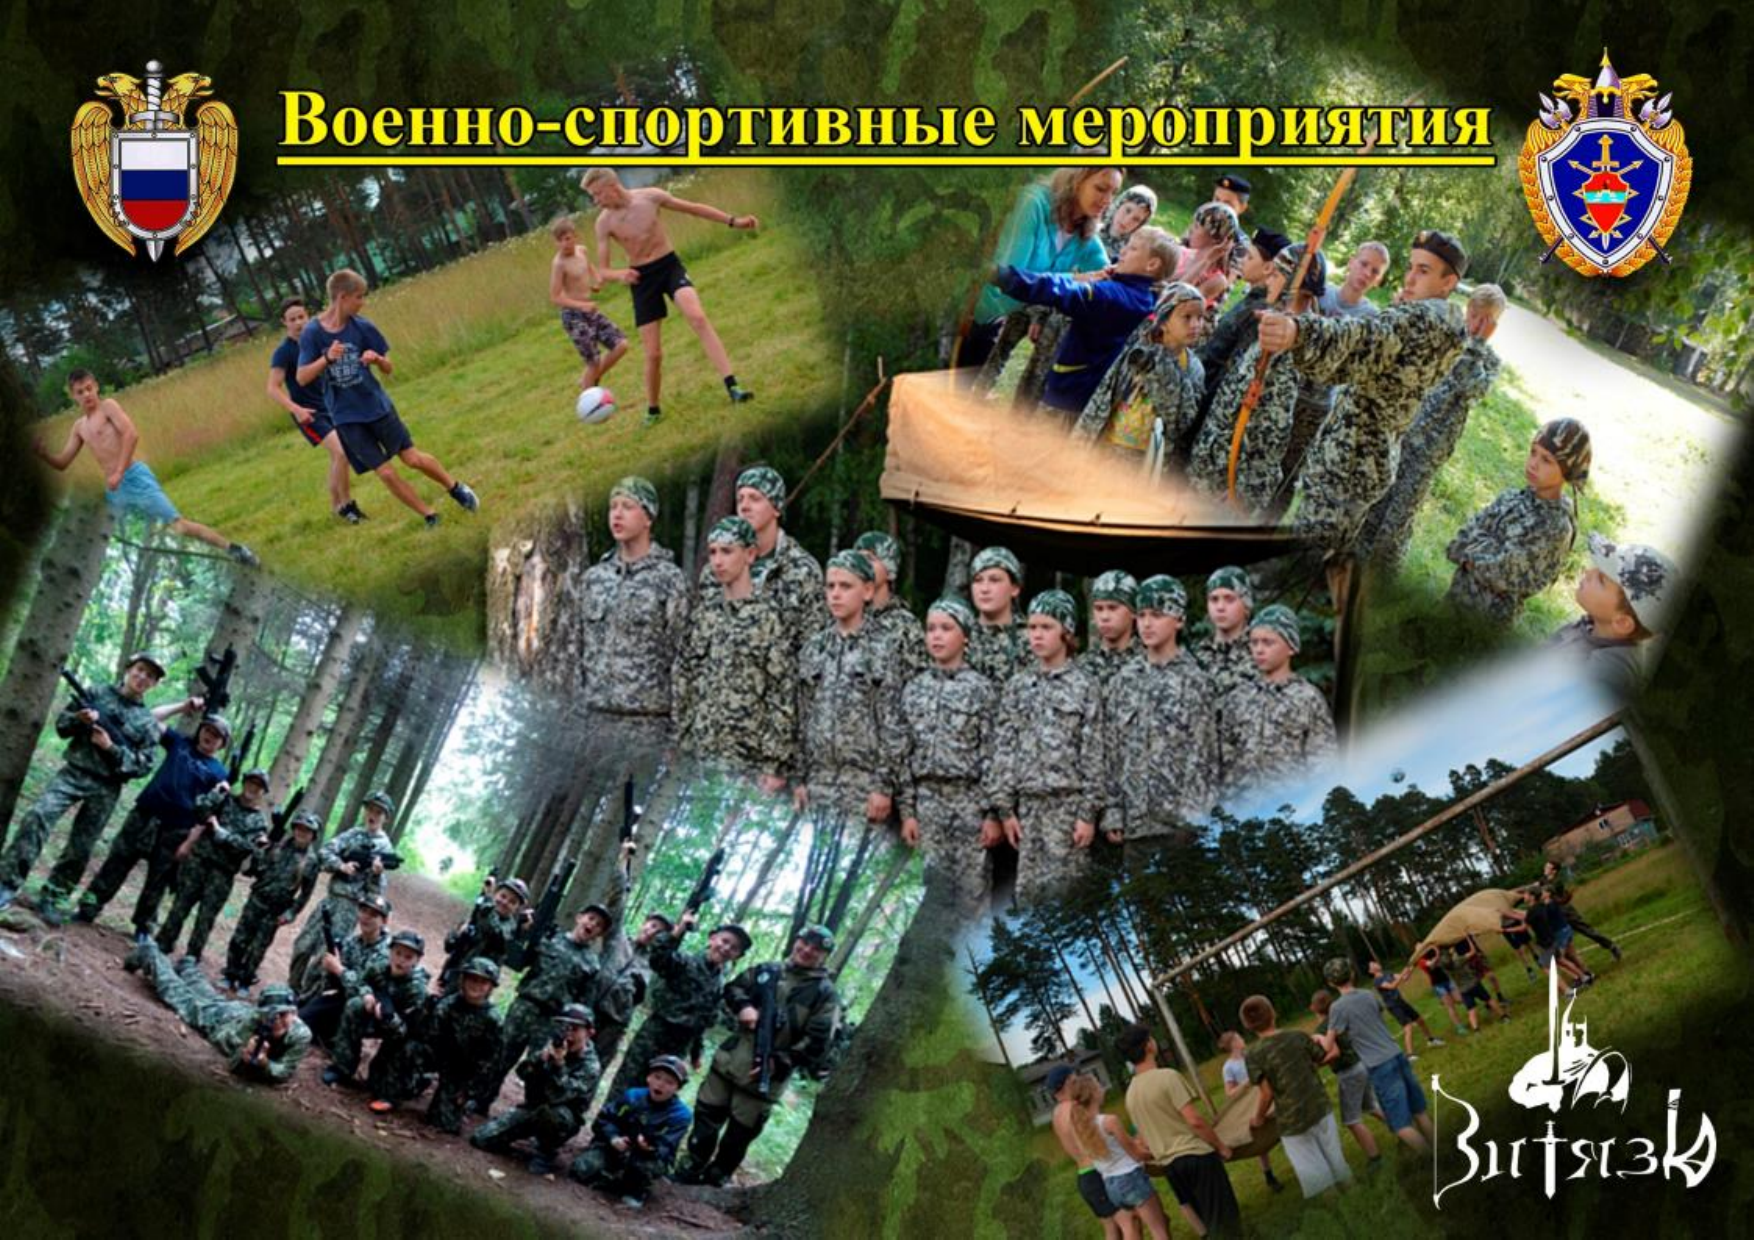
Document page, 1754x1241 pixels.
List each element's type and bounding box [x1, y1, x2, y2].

list [0, 0, 1754, 1240]
